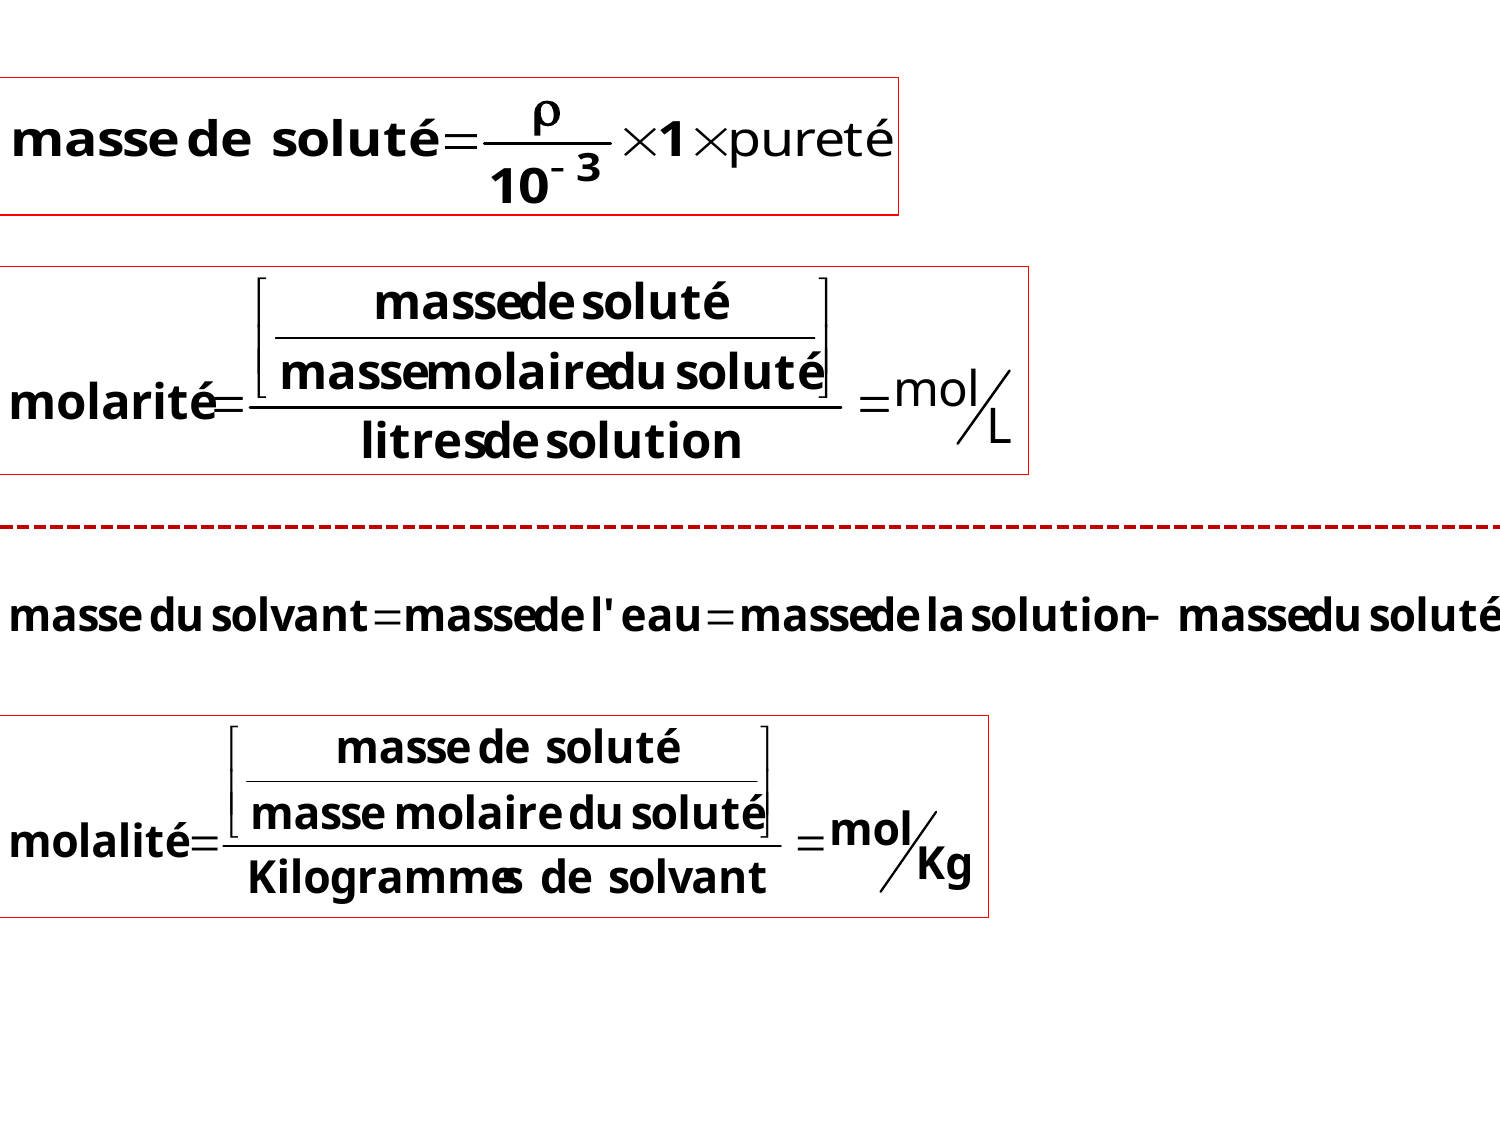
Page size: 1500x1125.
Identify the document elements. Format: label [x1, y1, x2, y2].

text_box [0, 266, 1028, 475]
text_box [0, 77, 899, 215]
text_box [0, 585, 1500, 646]
text_box [0, 715, 989, 917]
